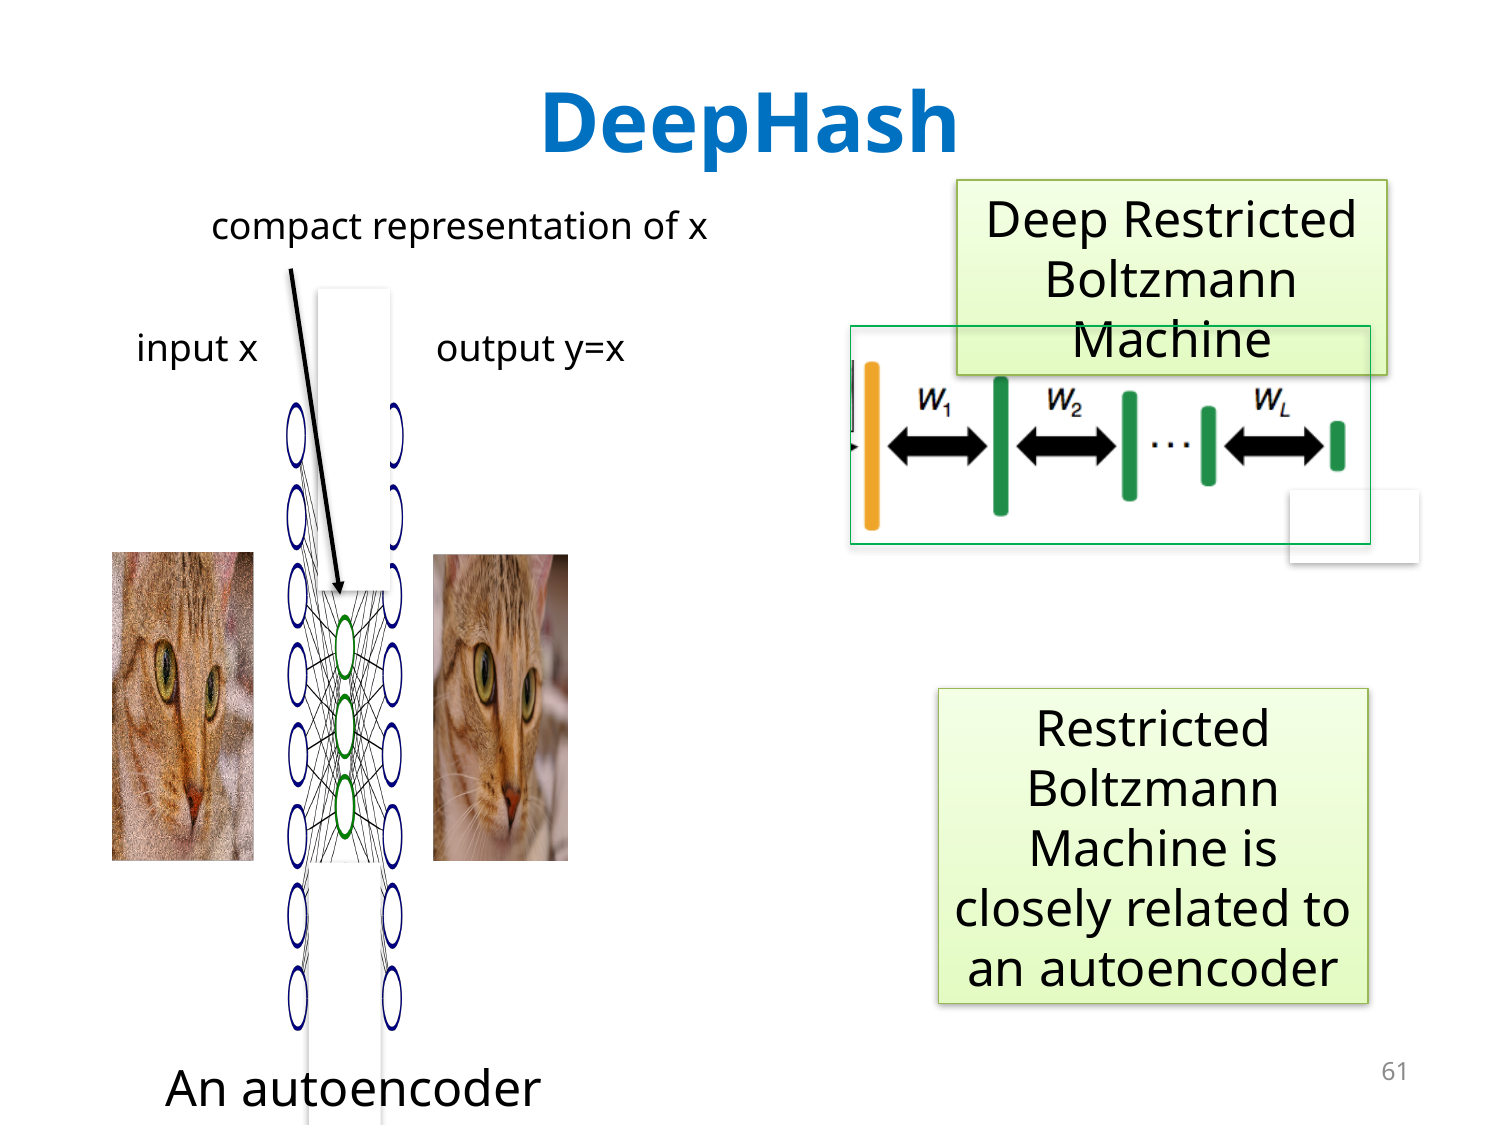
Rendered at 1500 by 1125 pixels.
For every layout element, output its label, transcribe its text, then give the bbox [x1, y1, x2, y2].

slide_number 61 [1074, 1042, 1425, 1103]
text_box Restricted Boltzmann Machine is closely related to an autoencoder [938, 688, 1369, 1004]
picture [850, 360, 1380, 533]
text_box input x [121, 316, 221, 377]
text_box An autoencoder [151, 1048, 557, 1124]
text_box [226, 194, 694, 595]
title DeepHash [75, 45, 1425, 194]
text_box [850, 540, 1371, 545]
picture [112, 402, 568, 1032]
text_box [850, 325, 1371, 360]
text_box [1289, 489, 1420, 564]
text_box Deep Restricted Boltzmann Machine [956, 179, 1388, 376]
text_box [308, 1039, 381, 1048]
